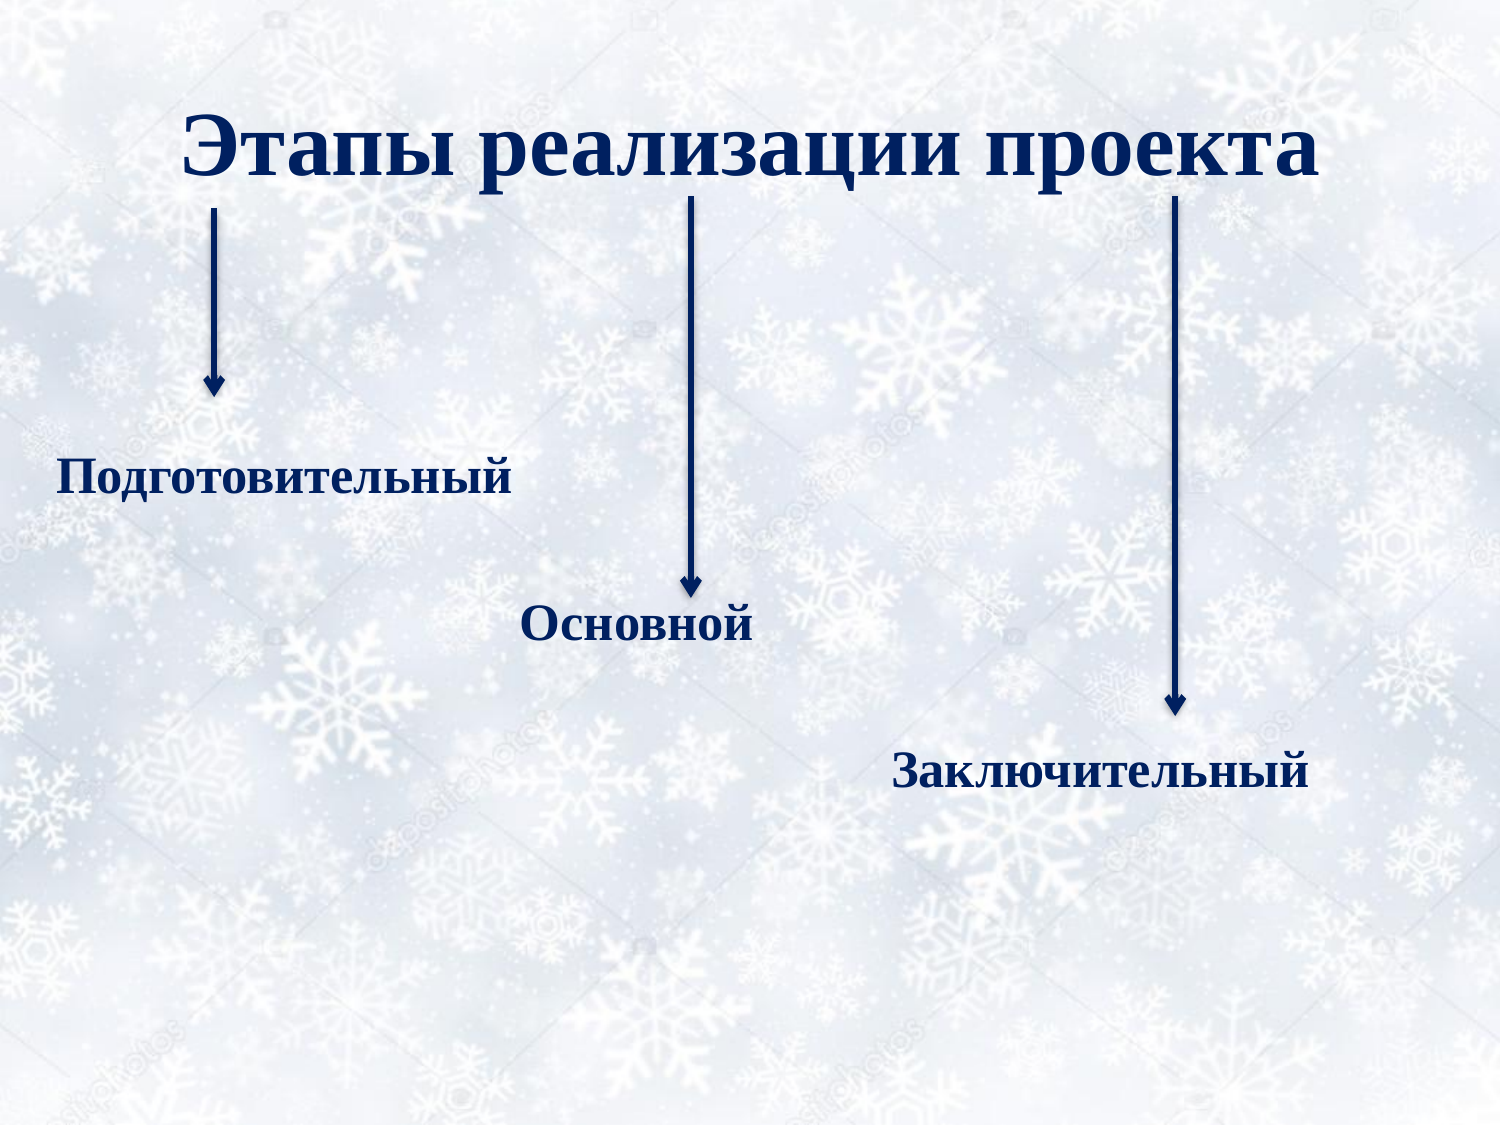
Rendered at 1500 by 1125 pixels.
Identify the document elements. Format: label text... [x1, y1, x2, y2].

list Подготовительный Основной Заключительный [41, 267, 1425, 1005]
picture [0, 0, 1500, 1125]
title Этапы реализации проекта [75, 45, 1425, 233]
